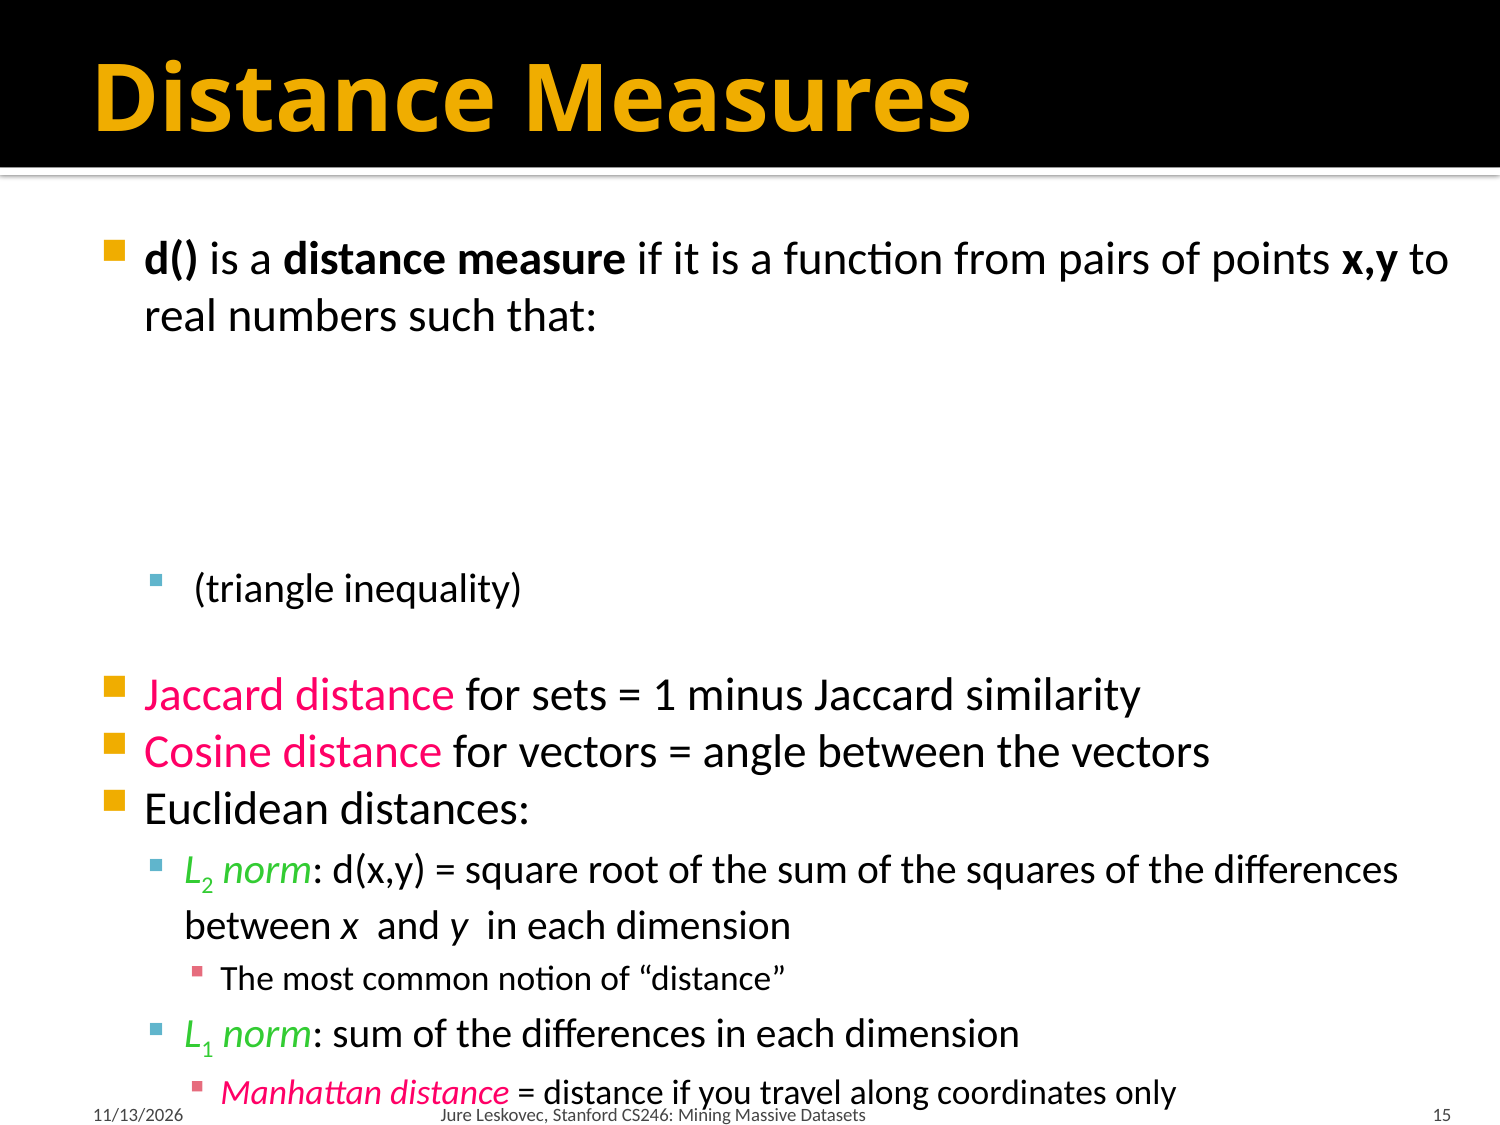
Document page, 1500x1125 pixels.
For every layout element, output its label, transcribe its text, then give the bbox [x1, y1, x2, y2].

title Distance Measures [75, 12, 1425, 175]
footer Jure Leskovec, Stanford CS246: Mining Massive Datasets [433, 1080, 1337, 1125]
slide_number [75, 1080, 425, 1125]
slide_number 15 [1345, 1080, 1467, 1125]
